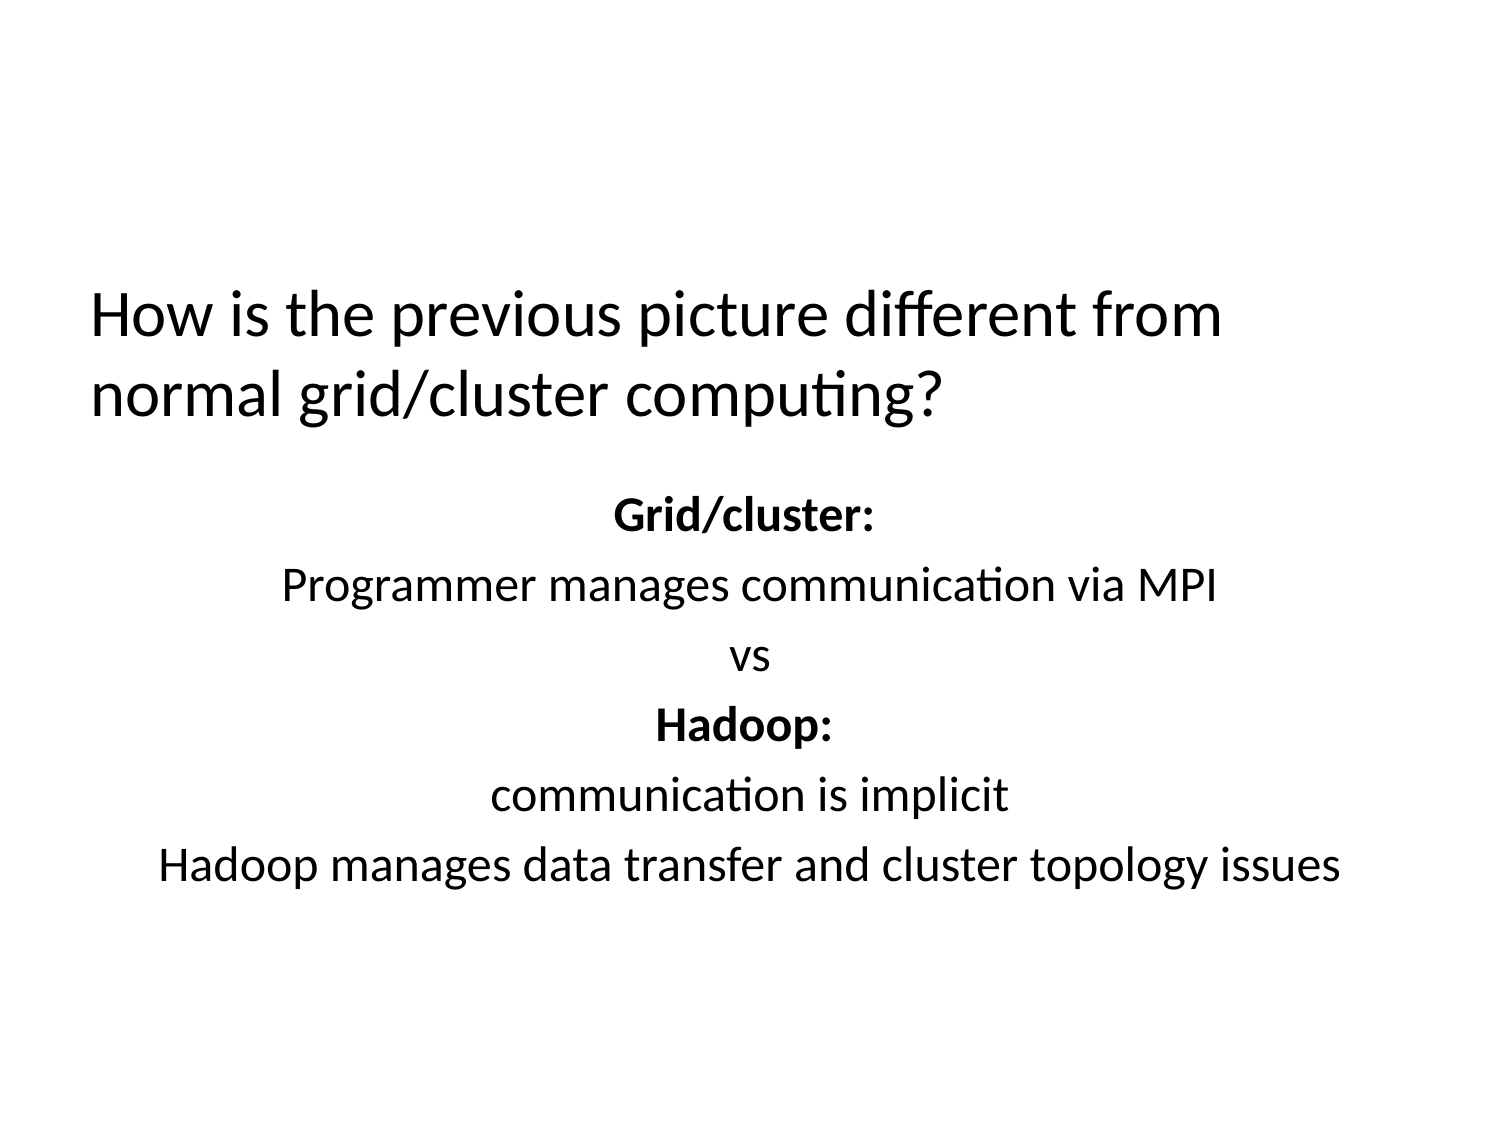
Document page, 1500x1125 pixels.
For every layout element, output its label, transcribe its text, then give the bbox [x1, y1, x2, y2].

list How is the previous picture different from normal grid/cluster computing? Grid/cluster: Programmer manages communication via MPI vs Hadoop: communication is implicit Hadoop manages data transfer and cluster topology issues [75, 262, 1425, 1005]
